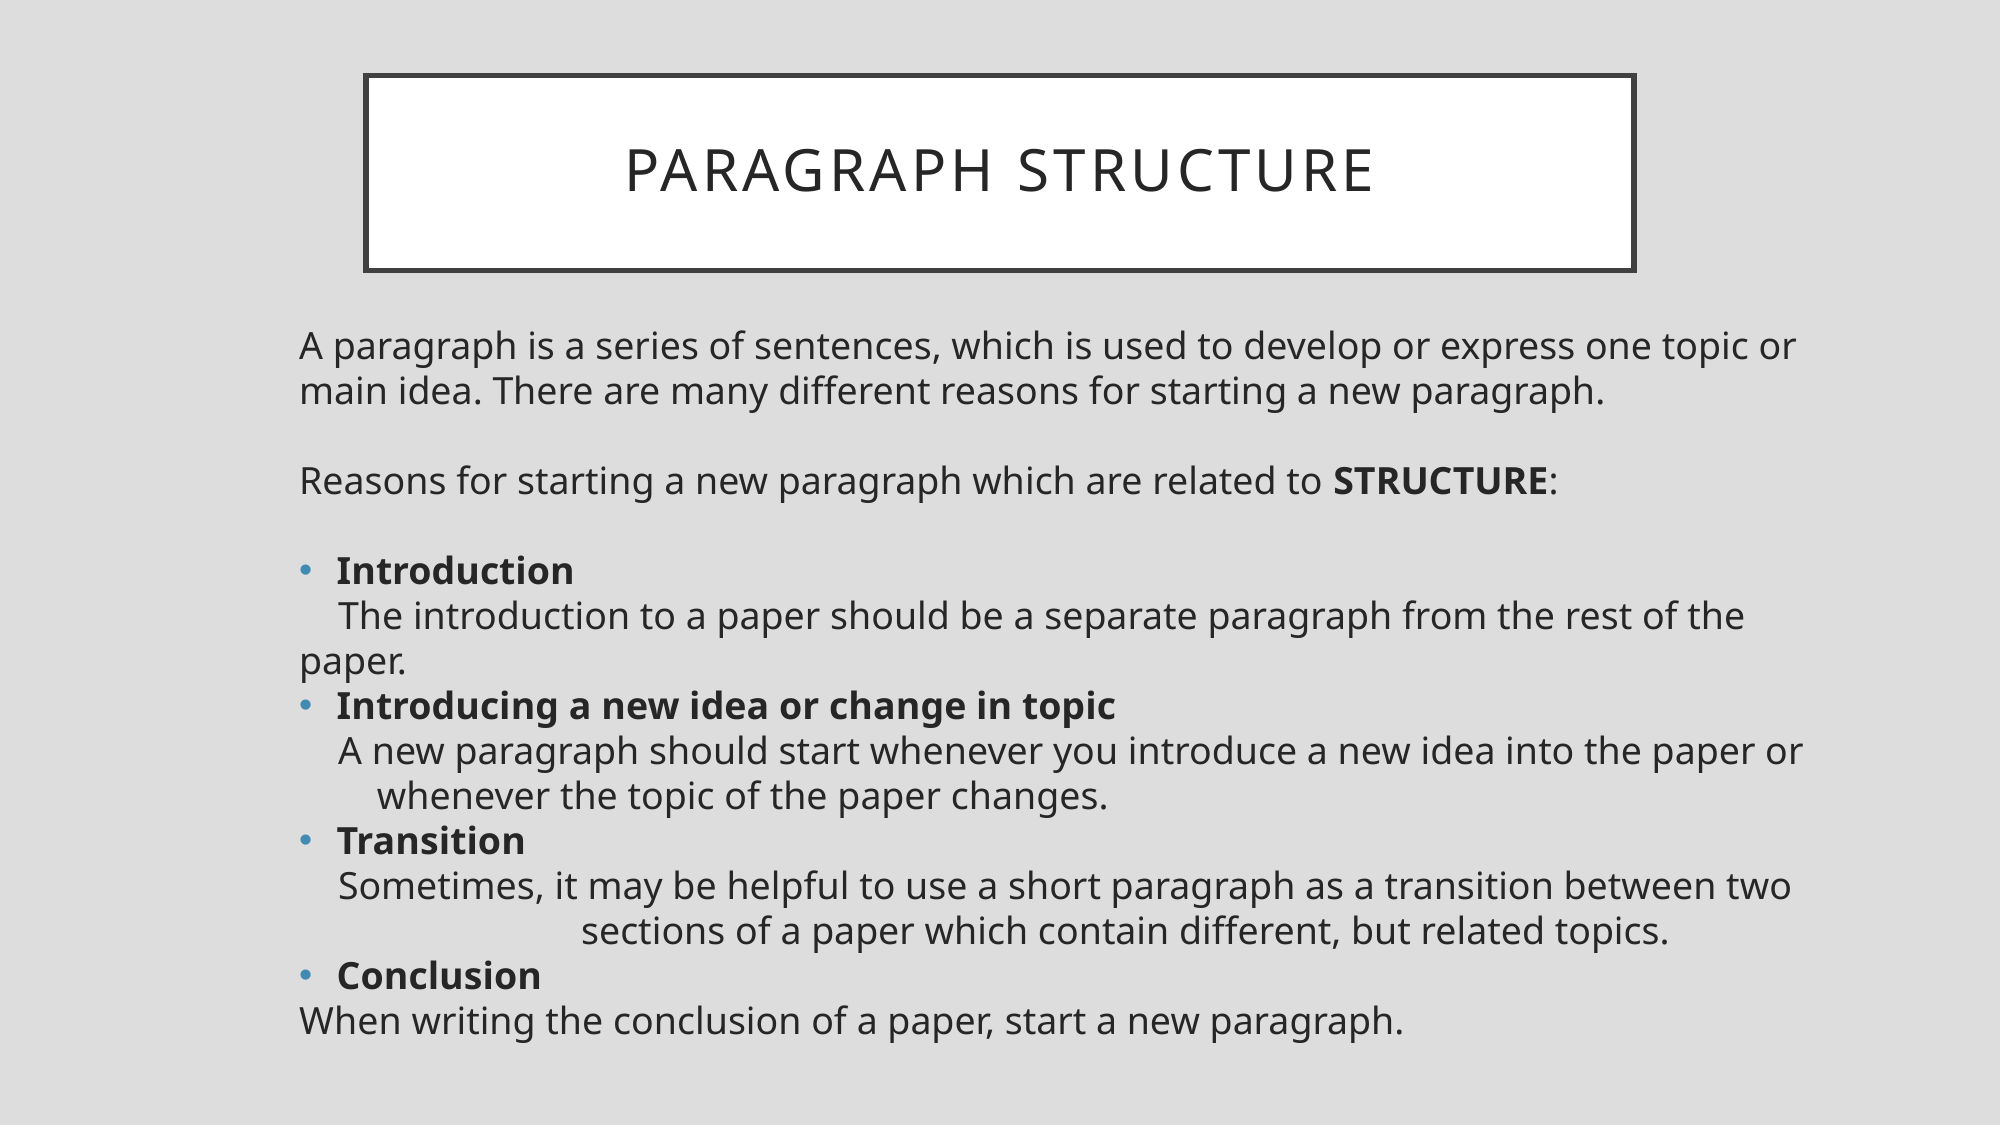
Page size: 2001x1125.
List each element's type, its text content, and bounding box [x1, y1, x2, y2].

list A paragraph is a series of sentences, which is used to develop or express one topic or main idea. There are many different reasons for starting a new paragraph. Reasons for starting a new paragraph which are related to STRUCTURE: Introduction The introduction to a paper should be a separate paragraph from the rest of the paper. Introducing a new idea or change in topic A new paragraph should start whenever you introduce a new idea into the paper or whenever the topic of the paper changes. Transition Sometimes, it may be helpful to use a short paragraph as a transition between two sections of a paper which contain different, but related topics. Conclusion When writing the conclusion of a paper, start a new paragraph. [284, 314, 1825, 916]
title Paragraph structure [363, 73, 1637, 273]
